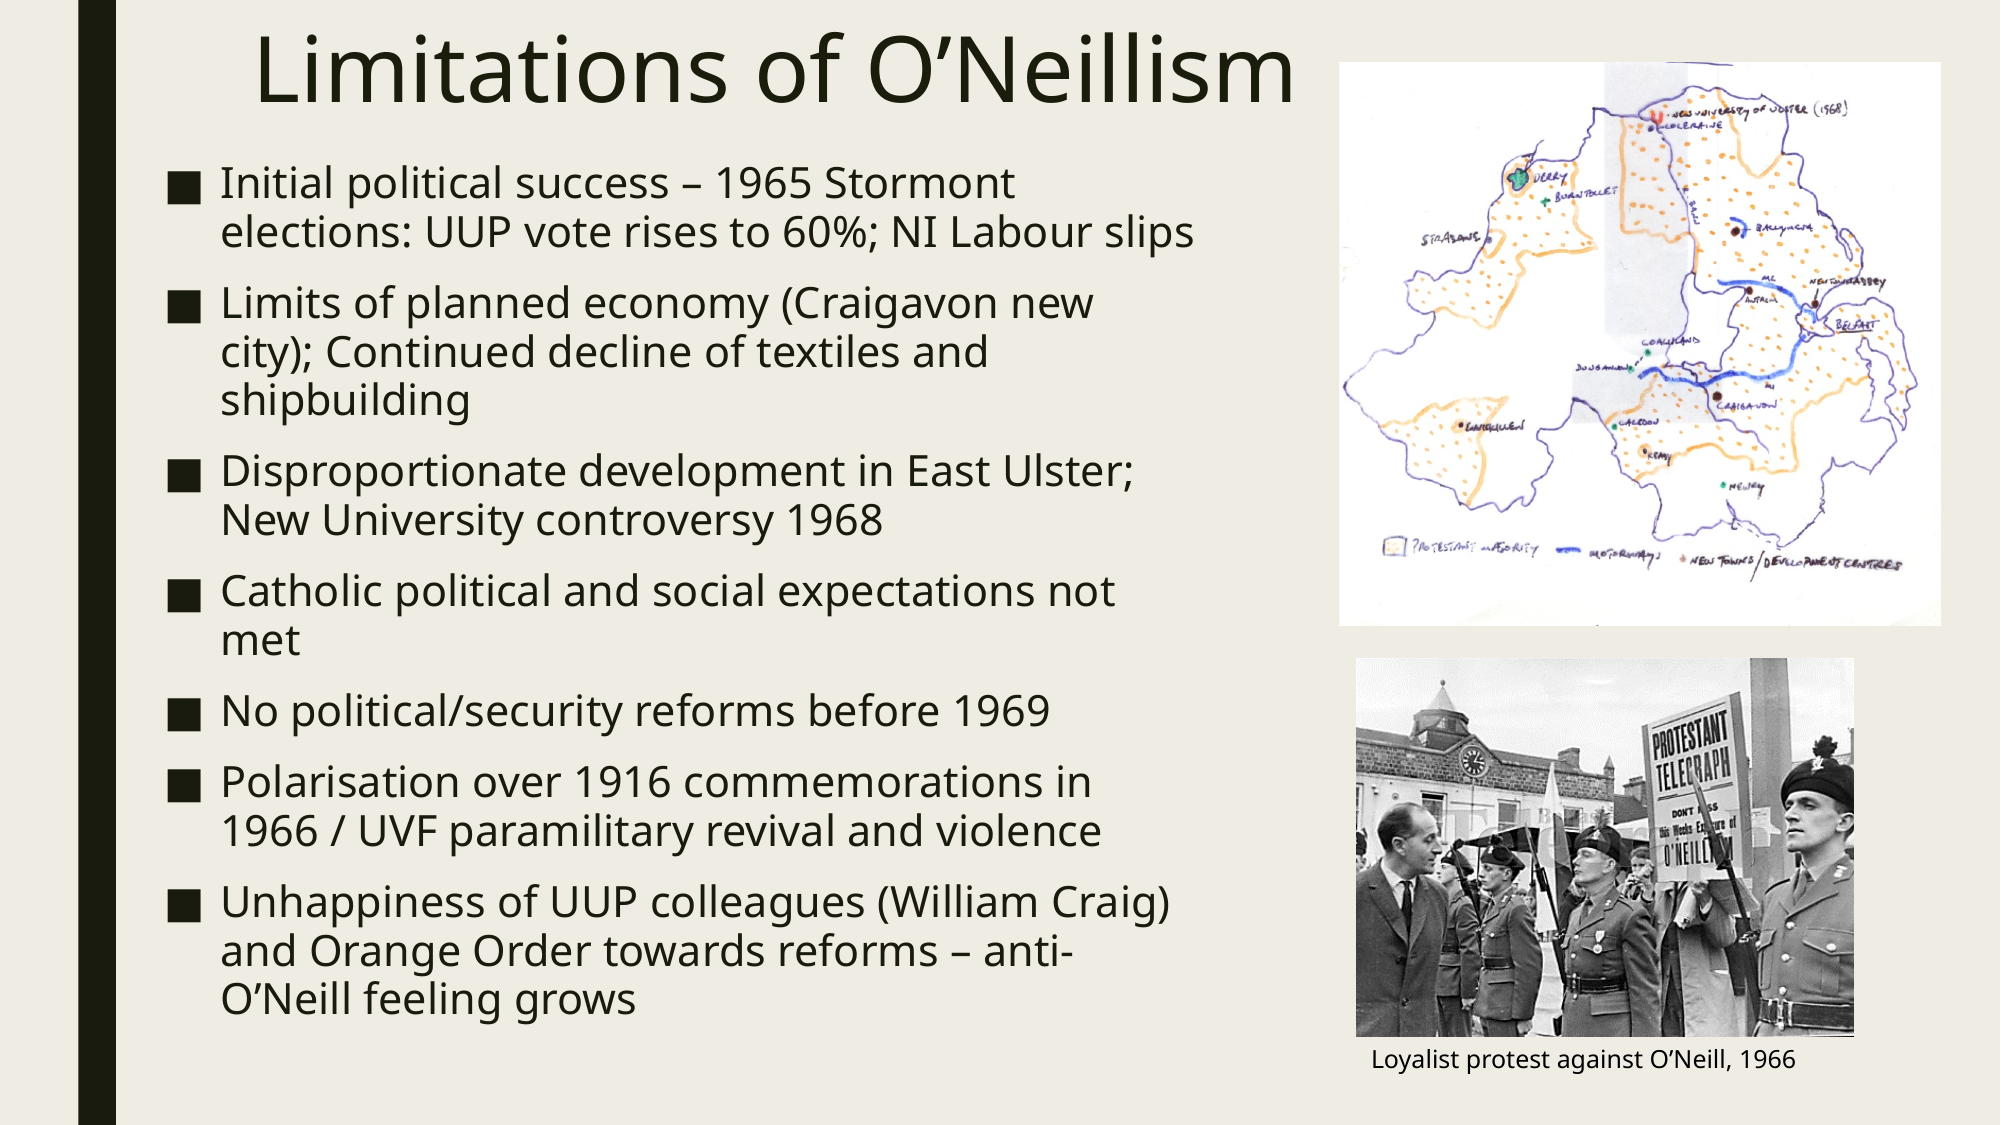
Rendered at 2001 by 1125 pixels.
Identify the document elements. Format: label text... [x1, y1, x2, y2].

title Limitations of O’Neillism [237, 16, 1462, 141]
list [1339, 62, 1941, 626]
text_box Loyalist protest against O’Neill, 1966 [1356, 1037, 1854, 1082]
picture [1356, 658, 1854, 1037]
list Initial political success – 1965 Stormont elections: UUP vote rises to 60%; NI Labour slips Limits of planned economy (Craigavon new city); Continued decline of textiles and shipbuilding Disproportionate development in East Ulster; New University controversy 1968 Catholic political and social expectations not met No political/security reforms before 1969 Polarisation over 1916 commemorations in 1966 / UVF paramilitary revival and violence Unhappiness of UUP colleagues (William Craig) and Orange Order towards reforms – anti-O’Neill feeling grows [148, 152, 1214, 1067]
